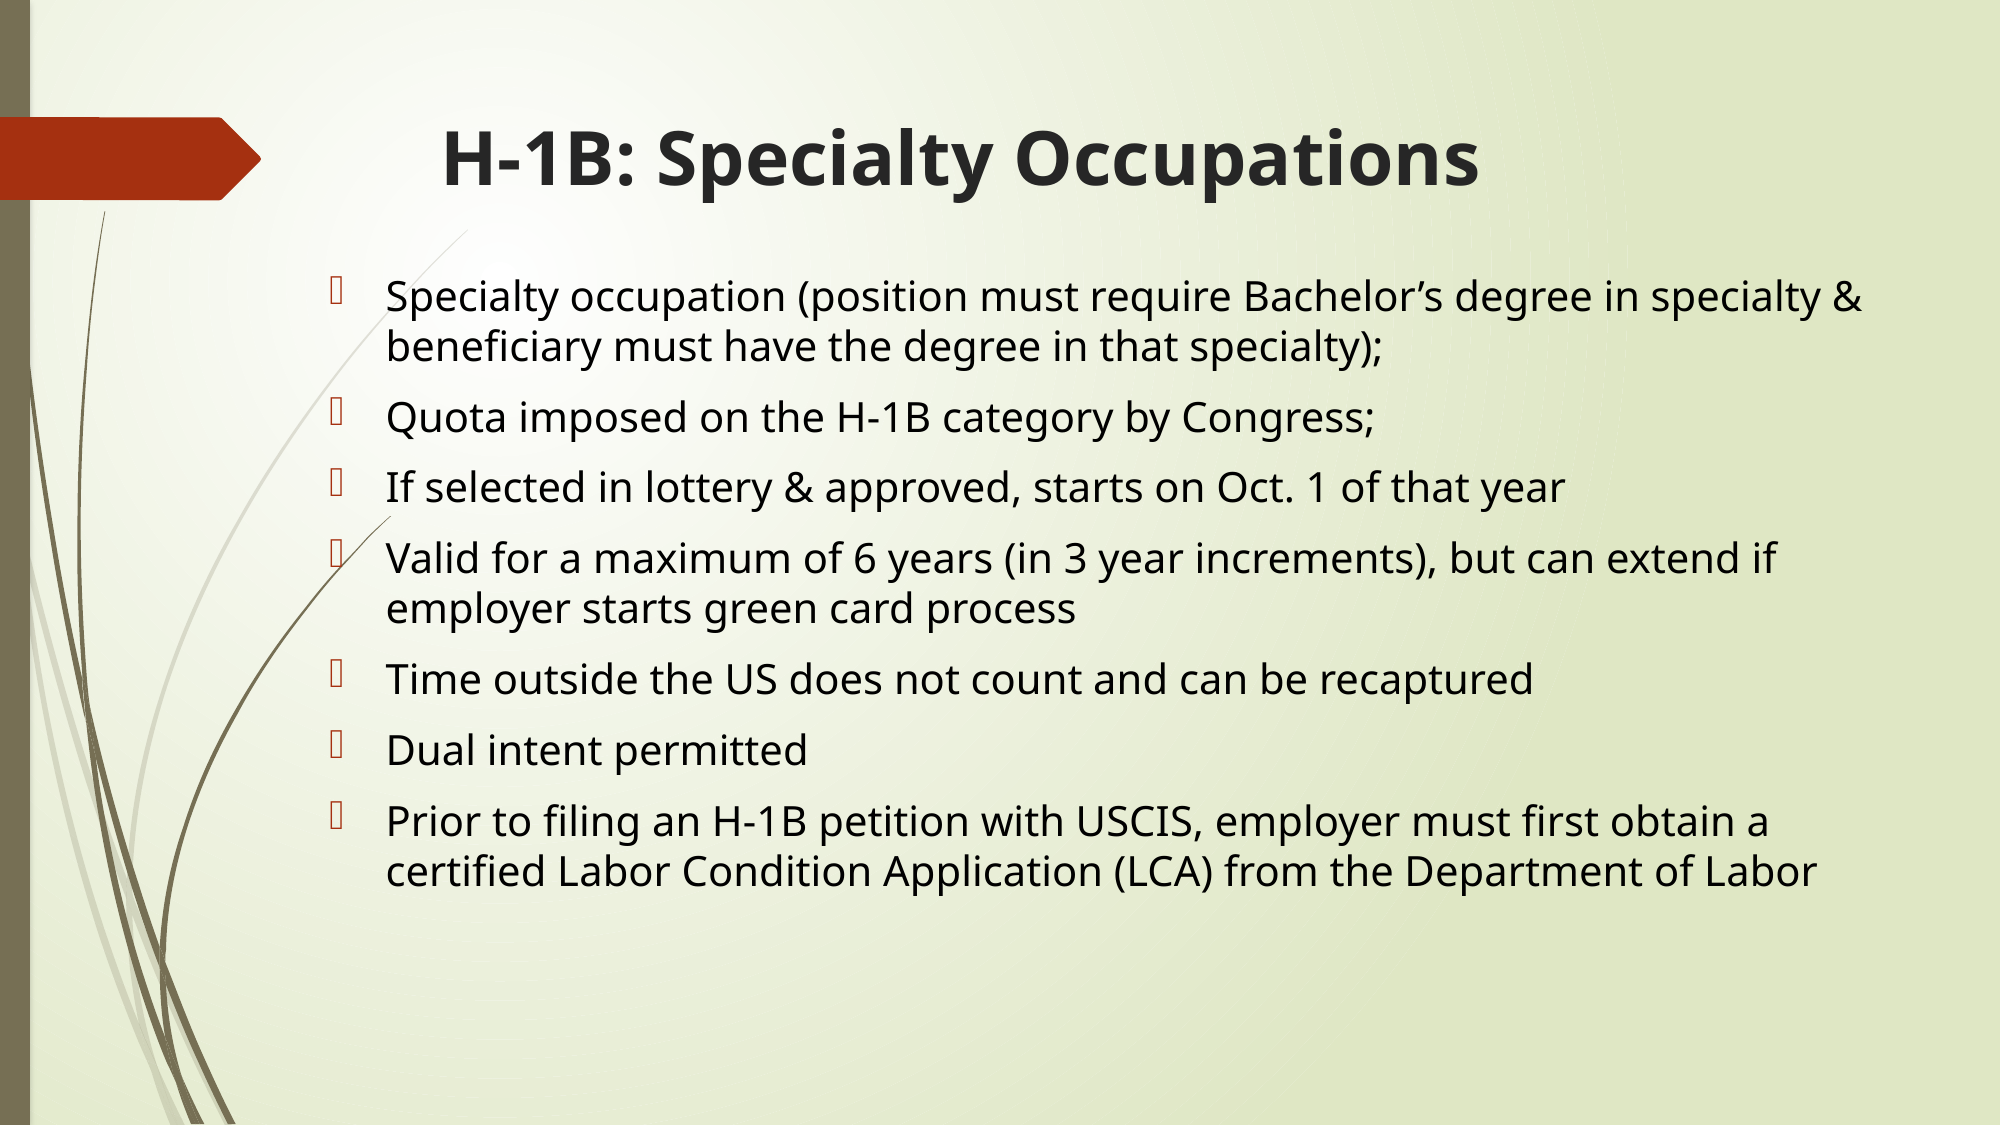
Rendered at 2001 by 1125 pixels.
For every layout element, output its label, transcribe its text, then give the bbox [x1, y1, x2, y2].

list Specialty occupation (position must require Bachelor’s degree in specialty & beneficiary must have the degree in that specialty); Quota imposed on the H-1B category by Congress; If selected in lottery & approved, starts on Oct. 1 of that year Valid for a maximum of 6 years (in 3 year increments), but can extend if employer starts green card process Time outside the US does not count and can be recaptured Dual intent permitted Prior to filing an H-1B petition with USCIS, employer must first obtain a certified Labor Condition Application (LCA) from the Department of Labor [314, 261, 1888, 996]
title H-1B: Specialty Occupations [425, 102, 1888, 261]
